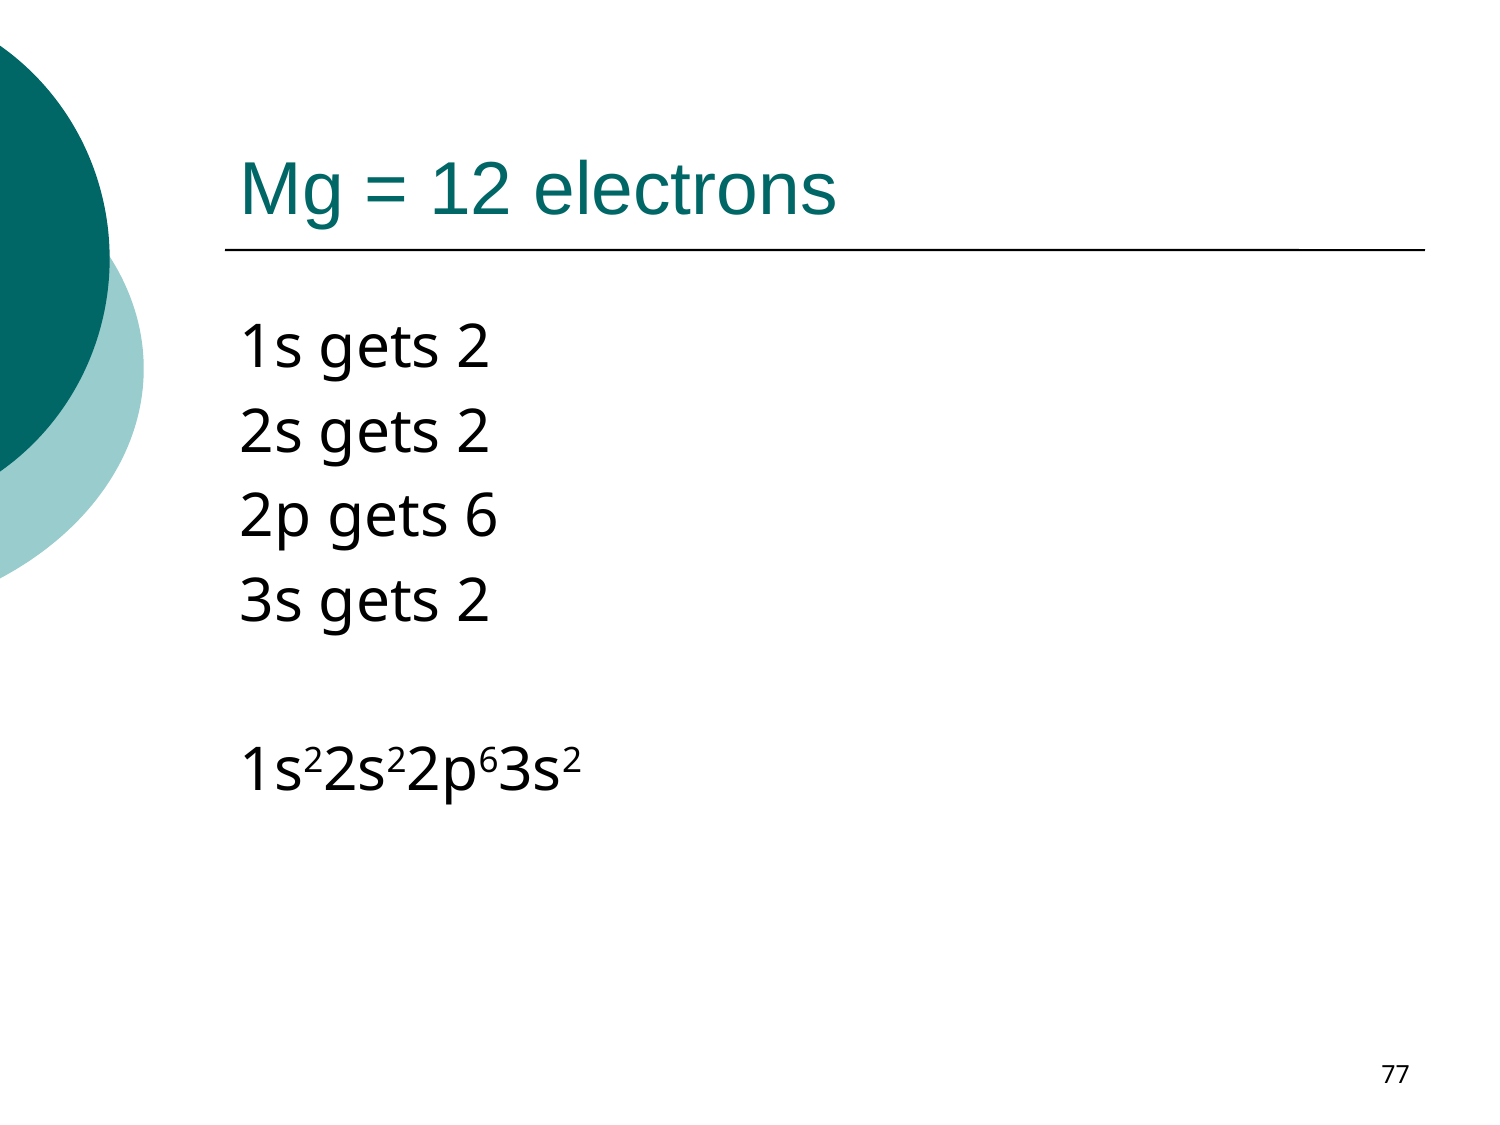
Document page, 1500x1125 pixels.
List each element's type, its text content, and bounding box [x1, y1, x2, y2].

title Mg = 12 electrons [224, 49, 1425, 237]
slide_number 77 [1074, 1025, 1425, 1100]
list 1s gets 2 2s gets 2 2p gets 6 3s gets 2 1s22s22p63s2 [224, 299, 1425, 975]
